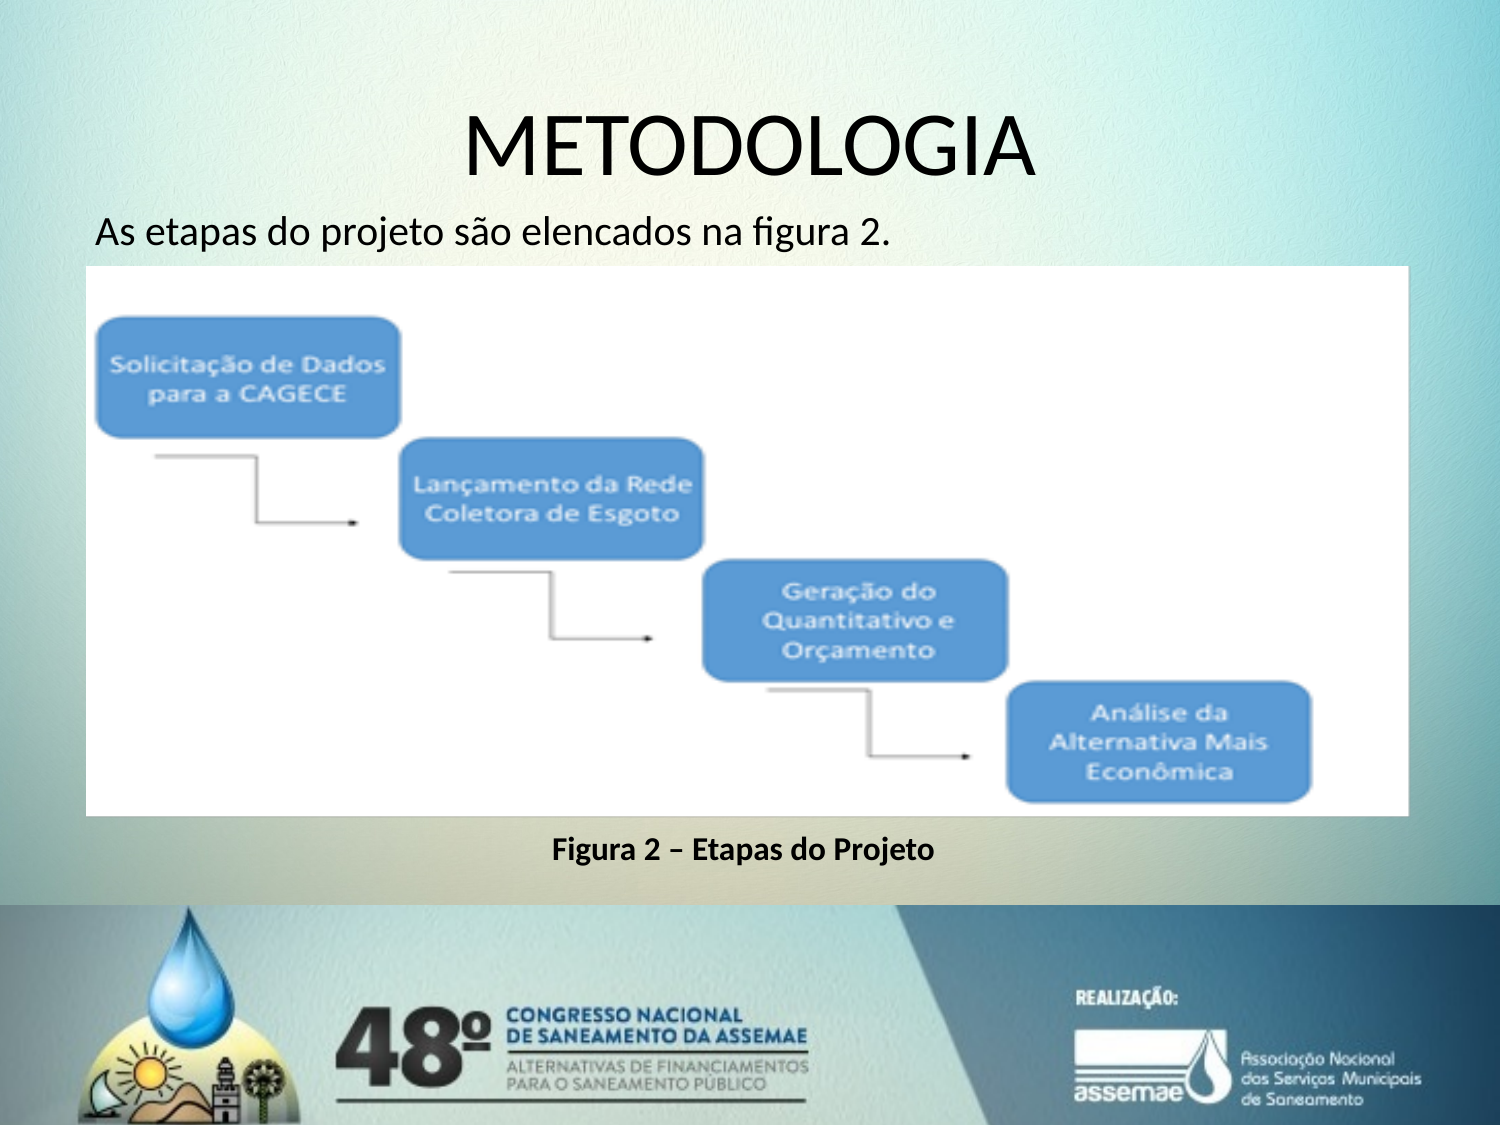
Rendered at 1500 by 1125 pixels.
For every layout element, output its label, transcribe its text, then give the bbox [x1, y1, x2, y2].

list As etapas do projeto são elencados na figura 2. [80, 196, 1431, 939]
title METODOLOGIA [75, 45, 1425, 233]
picture [0, 0, 1500, 1125]
text_box Figura 2 – Etapas do Projeto [537, 827, 963, 875]
